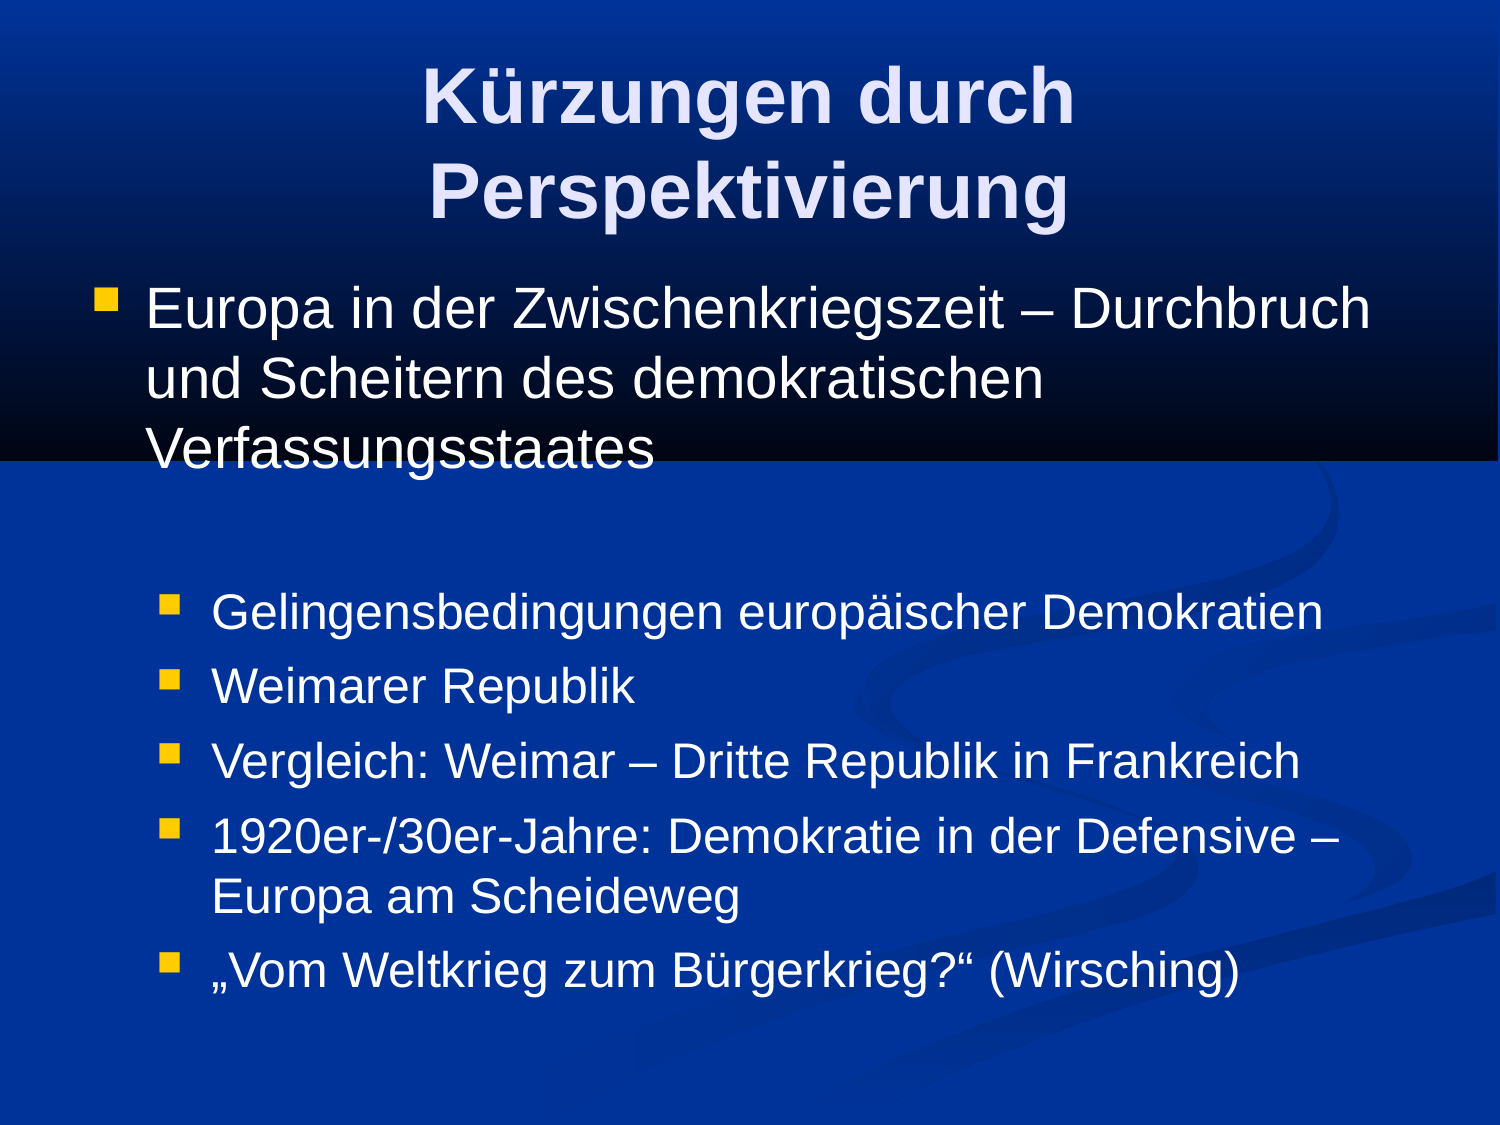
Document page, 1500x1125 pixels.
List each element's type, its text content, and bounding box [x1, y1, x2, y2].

title Kürzungen durch Perspektivierung [75, 31, 1425, 247]
list Europa in der Zwischenkriegszeit – Durchbruch und Scheitern des demokratischen Verfassungsstaates Gelingensbedingungen europäischer Demokratien Weimarer Republik Vergleich: Weimar – Dritte Republik in Frankreich 1920er-/30er-Jahre: Demokratie in der Defensive – Europa am Scheideweg „Vom Weltkrieg zum Bürgerkrieg?“ (Wirsching) [75, 262, 1425, 1005]
